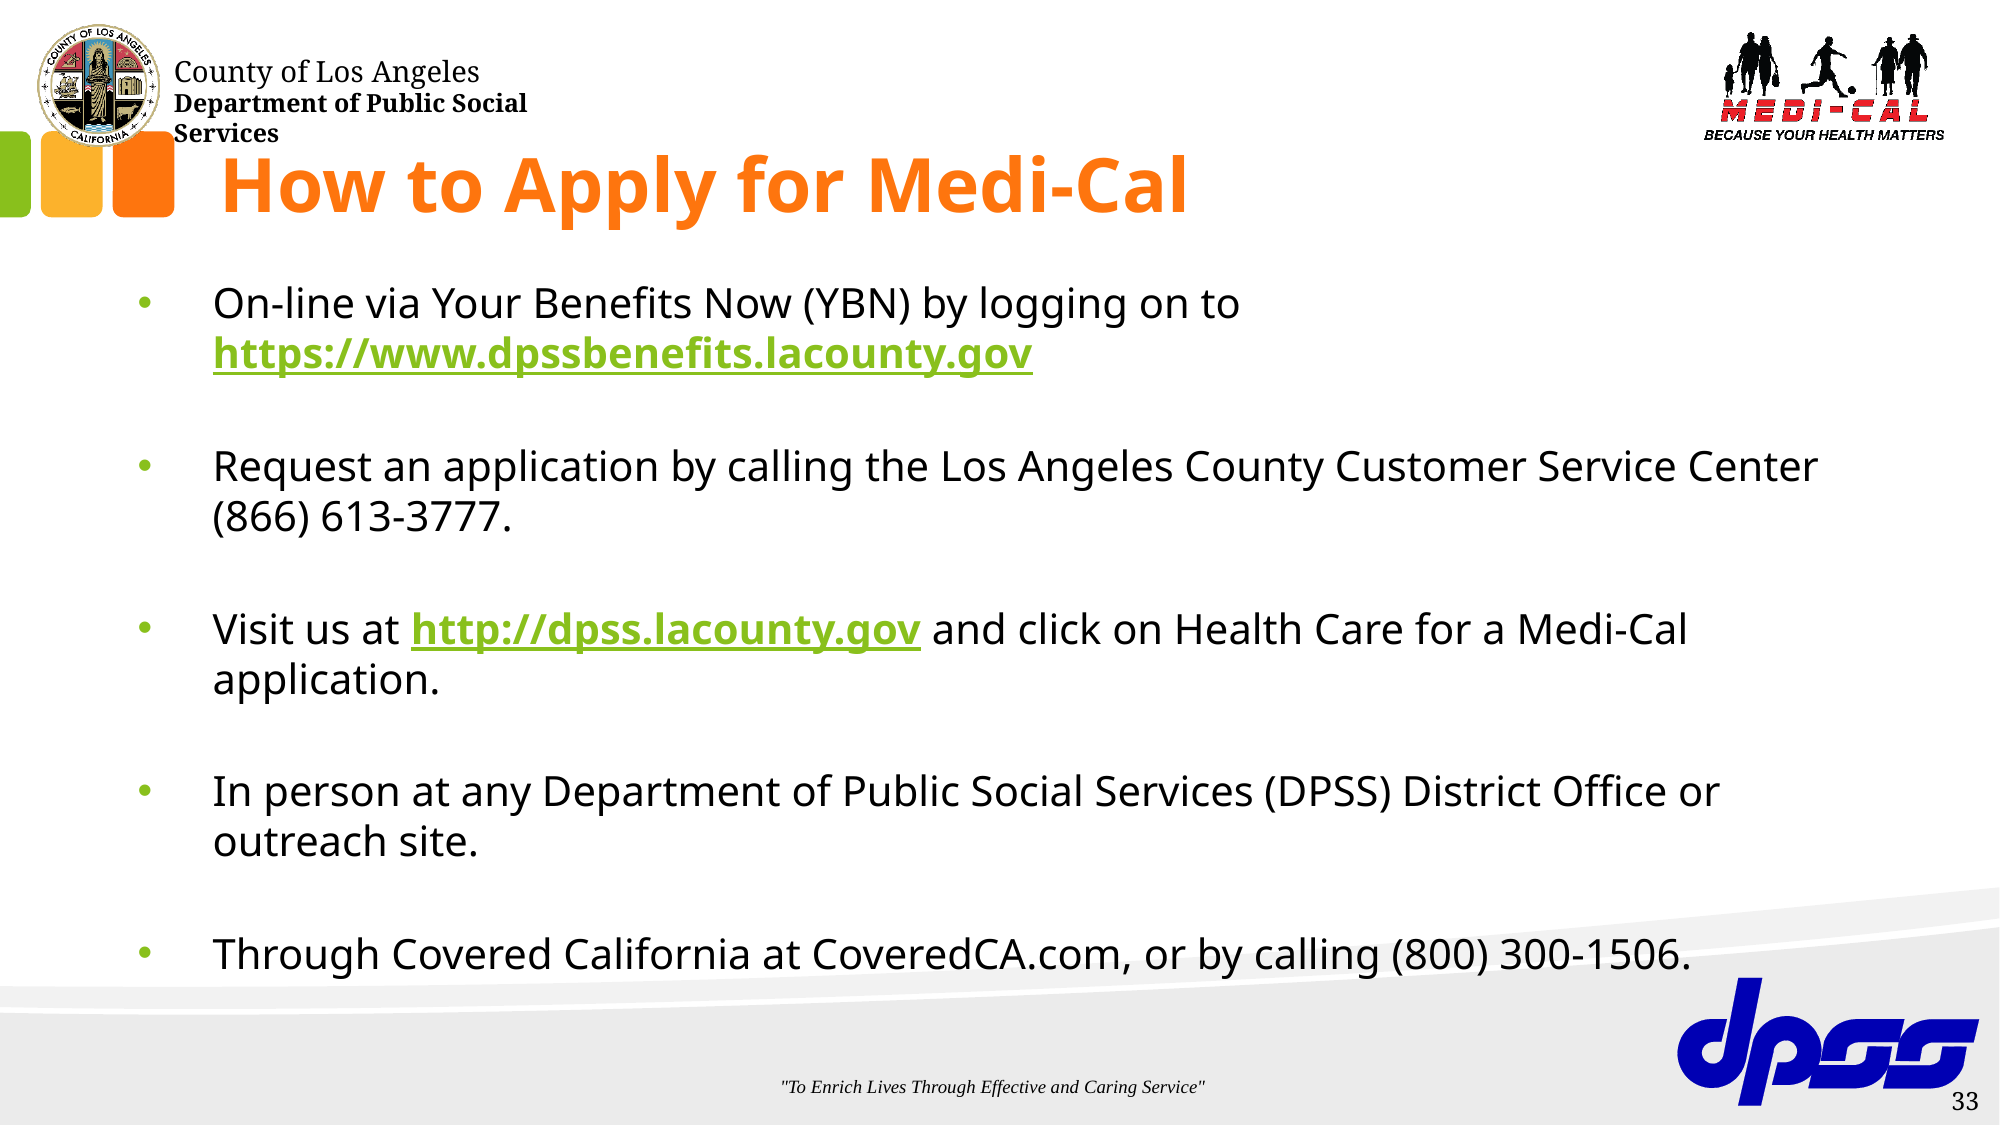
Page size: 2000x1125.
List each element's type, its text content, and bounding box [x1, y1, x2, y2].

picture [1674, 974, 1983, 1109]
text_box "To Enrich Lives Through Effective and Caring Service" [667, 1067, 1318, 1105]
slide_number 33 [1866, 1087, 2000, 1118]
title How to Apply for Medi-Cal [199, 24, 1800, 238]
list On-line via Your Benefits Now (YBN) by logging on to https://www.dpssbenefits.lacounty.gov Request an application by calling the Los Angeles County Customer Service Center (866) 613-3777. Visit us at http://dpss.lacounty.gov and click on Health Care for a Medi-Cal application. In person at any Department of Public Social Services (DPSS) District Office or outreach site. Through Covered California at CoveredCA.com, or by calling (800) 300-1506. [99, 267, 1900, 977]
picture [1704, 32, 1944, 140]
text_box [36, 24, 628, 148]
